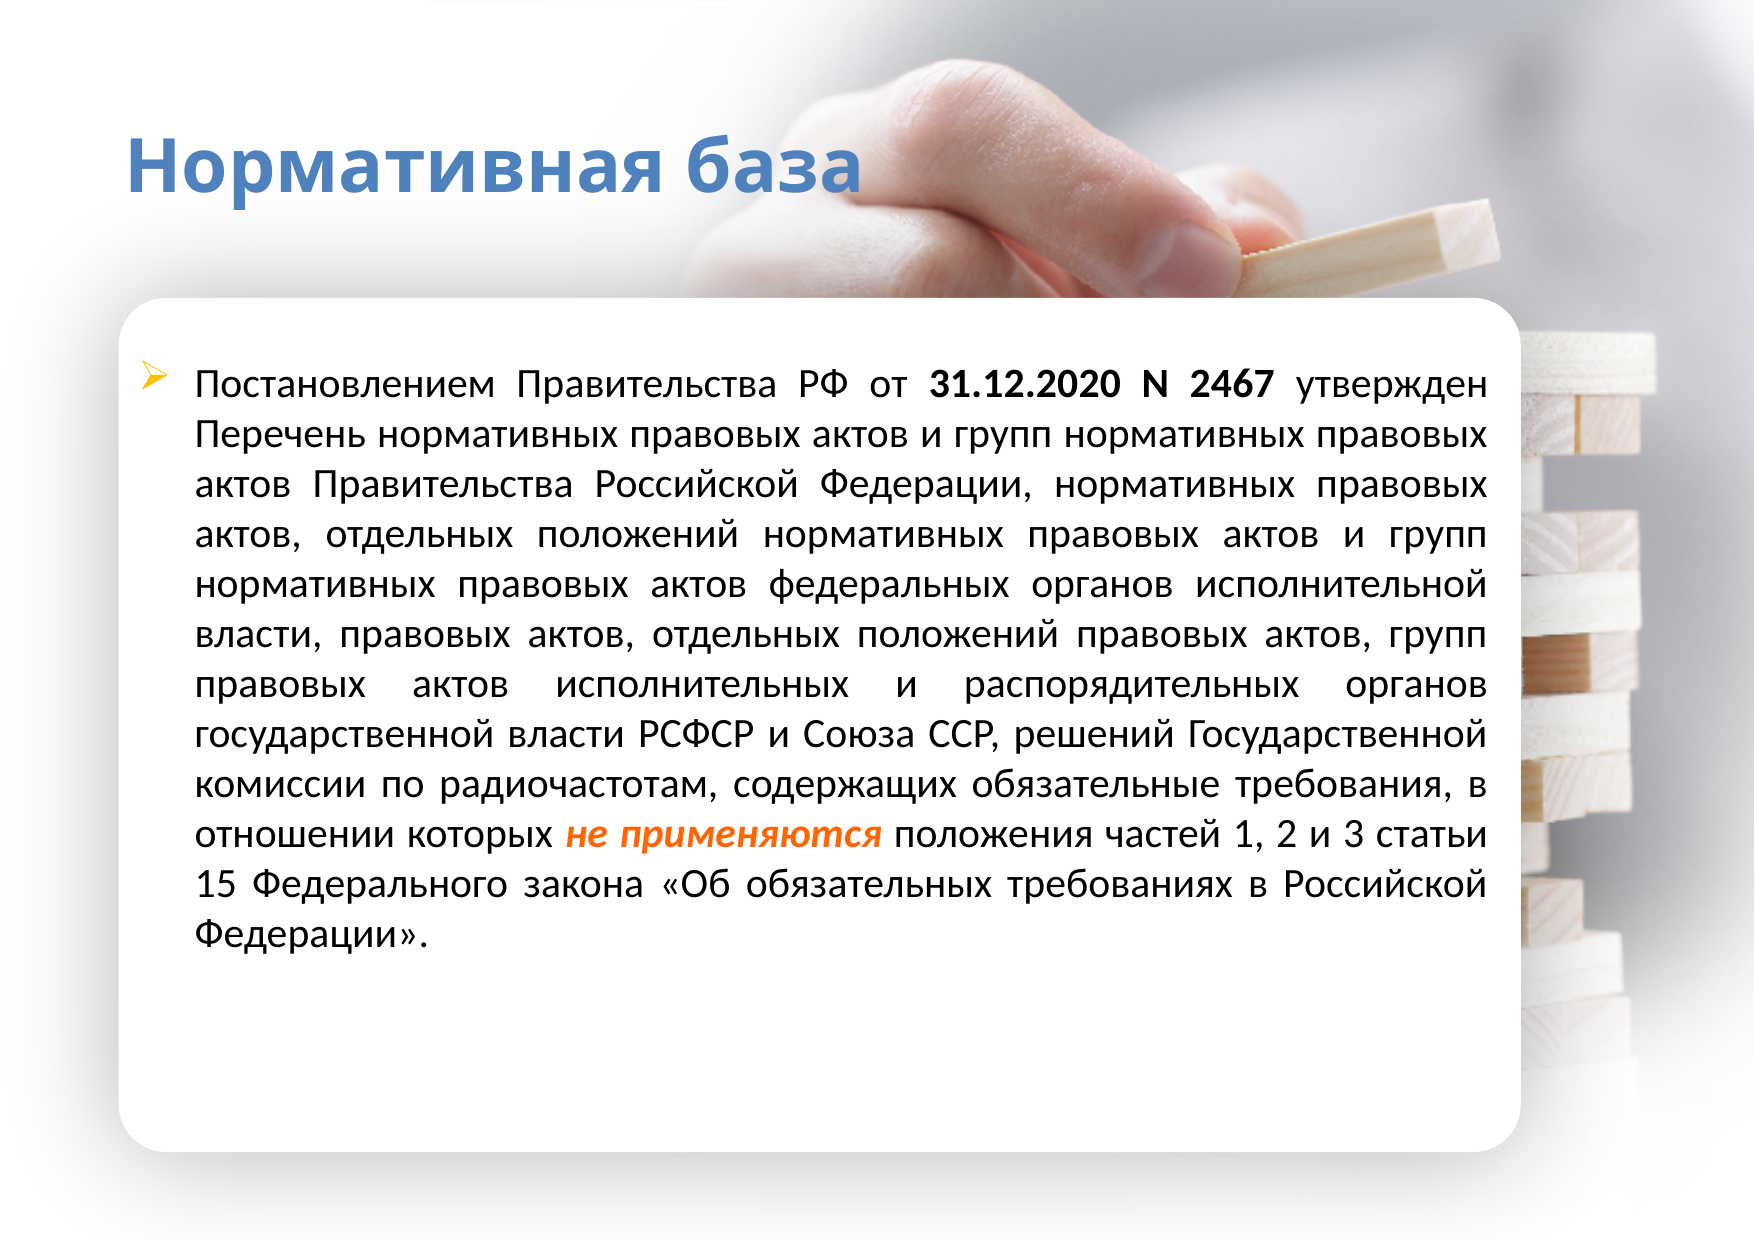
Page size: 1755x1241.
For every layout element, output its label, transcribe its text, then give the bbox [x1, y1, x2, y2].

picture [0, 0, 1754, 1240]
text_box Постановлением Правительства РФ от 31.12.2020 N 2467 утвержден Перечень нормативных правовых актов и групп нормативных правовых актов Правительства Российской Федерации, нормативных правовых актов, отдельных положений нормативных правовых актов и групп нормативных правовых актов федеральных органов исполнительной власти, правовых актов, отдельных положений правовых актов, групп правовых актов исполнительных и распорядительных органов государственной власти РСФСР и Союза ССР, решений Государственной комиссии по радиочастотам, содержащих обязательные требования, в отношении которых не применяются положения частей 1, 2 и 3 статьи 15 Федерального закона «Об обязательных требованиях в Российской Федерации». [123, 348, 1504, 964]
title Нормативная база [122, 88, 1694, 209]
